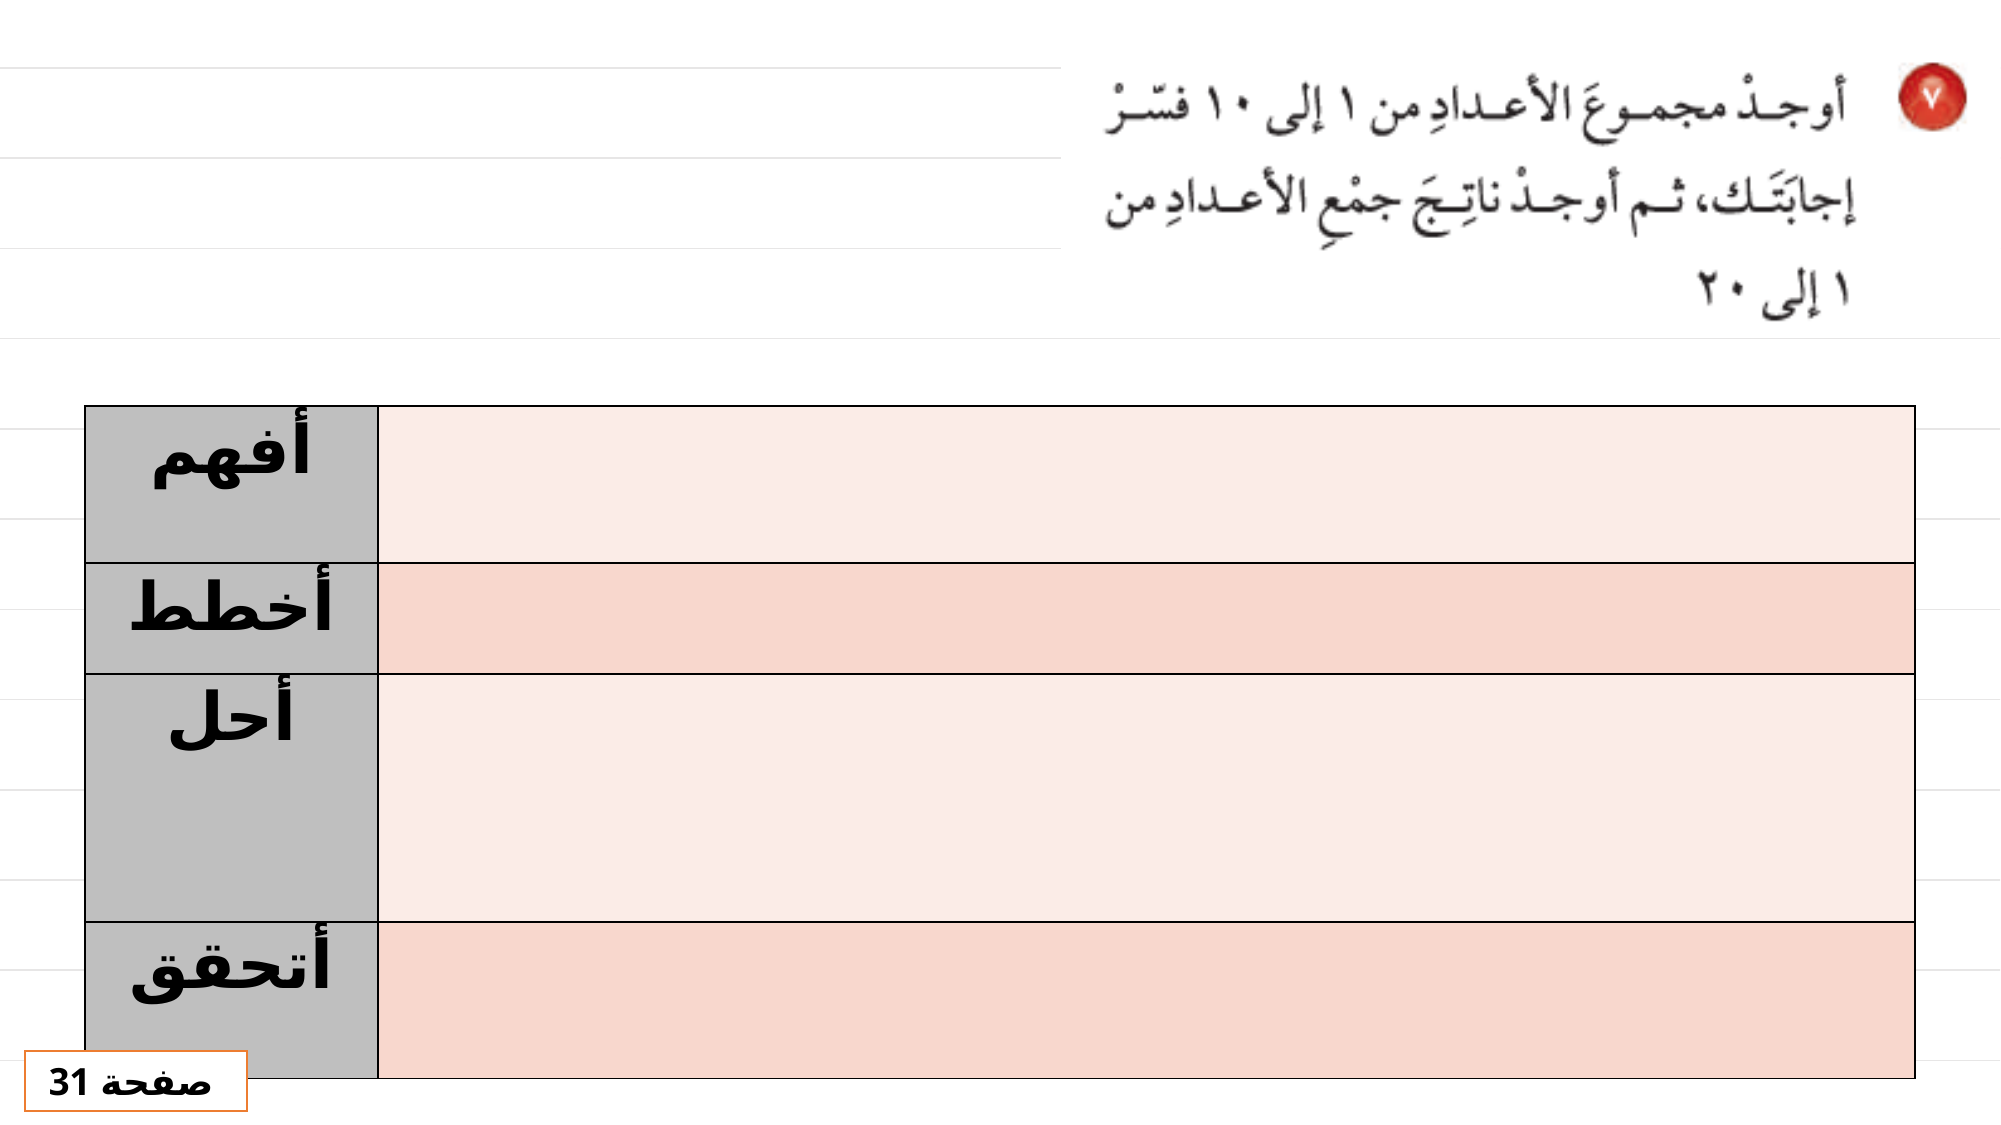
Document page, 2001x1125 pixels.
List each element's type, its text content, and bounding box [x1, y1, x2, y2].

table_cell [379, 923, 1914, 1078]
text_box صفحة 31 [24, 1050, 248, 1112]
table_cell [379, 564, 1914, 673]
table_cell [379, 675, 1914, 921]
table_header أفهم [86, 407, 377, 562]
picture [1061, 46, 2000, 334]
table_cell أتحقق [86, 923, 377, 1078]
table_cell أخطط [86, 564, 377, 673]
table_header [379, 407, 1914, 562]
table_cell أحل [86, 675, 377, 921]
